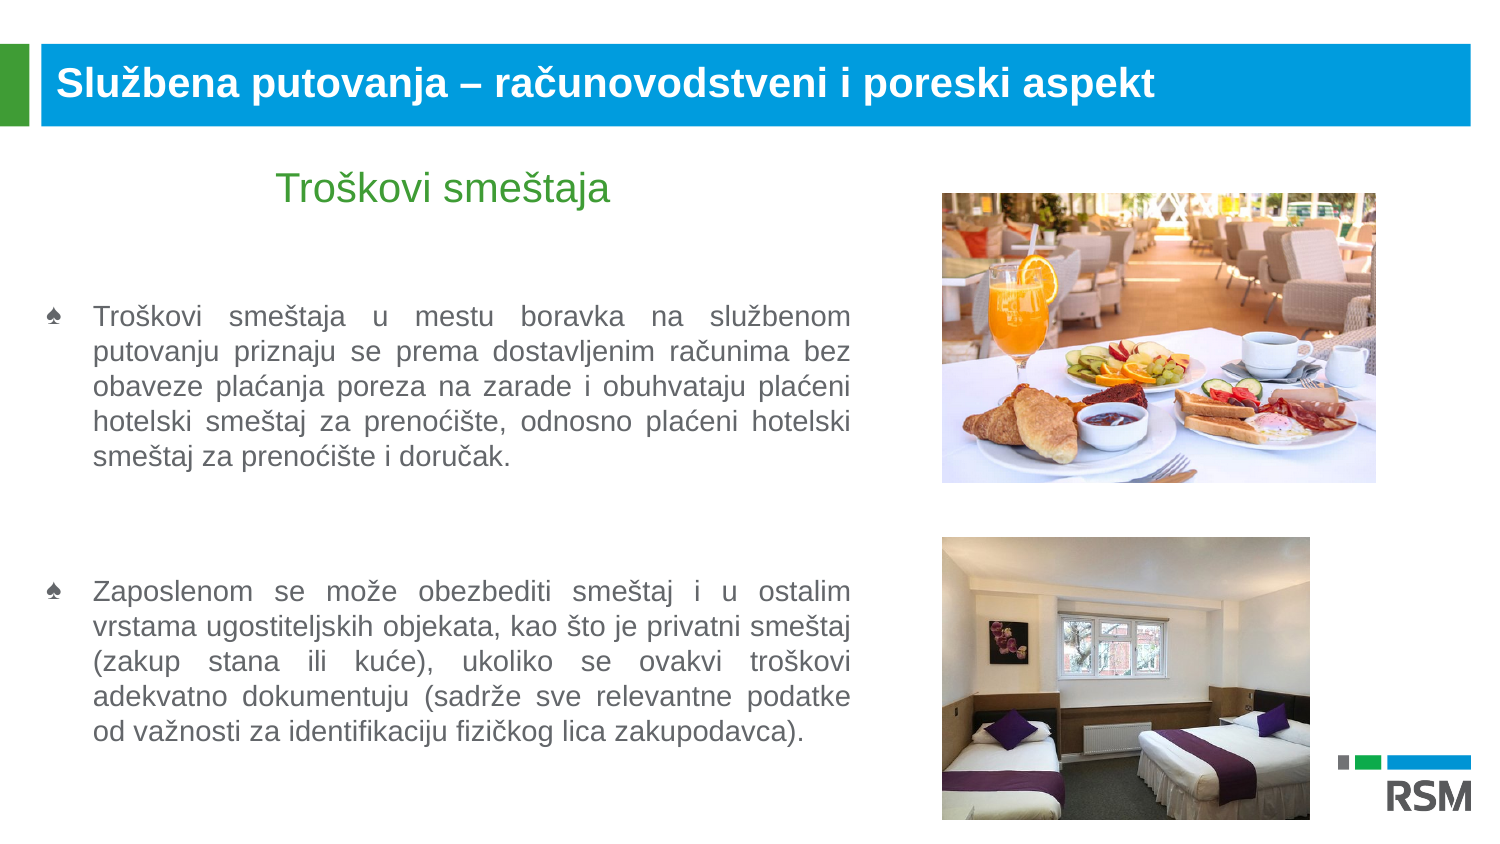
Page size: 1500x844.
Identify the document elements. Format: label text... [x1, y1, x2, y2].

text_box Troškovi smeštaja u mestu boravka na službenom putovanju priznaju se prema dostavljenim računima bez obaveze plaćanja poreza na zarade i obuhvataju plaćeni hotelski smeštaj za prenoćište, odnosno plaćeni hotelski smeštaj za prenoćište i doručak. Zaposlenom se može obezbediti smeštaj i u ostalim vrstama ugostiteljskih objekata, kao što je privatni smeštaj (zakup stana ili kuće), ukoliko se ovakvi troškovi adekvatno dokumentuju (sadrže sve relevantne podatke od važnosti za identifikaciju fizičkog lica zakupodavca). [31, 289, 867, 755]
list Troškovi smeštaja [260, 153, 638, 234]
list Službena putovanja – računovodstveni i poreski aspekt [41, 58, 1459, 103]
picture [1338, 755, 1471, 812]
picture [941, 536, 1310, 821]
picture [941, 193, 1376, 483]
